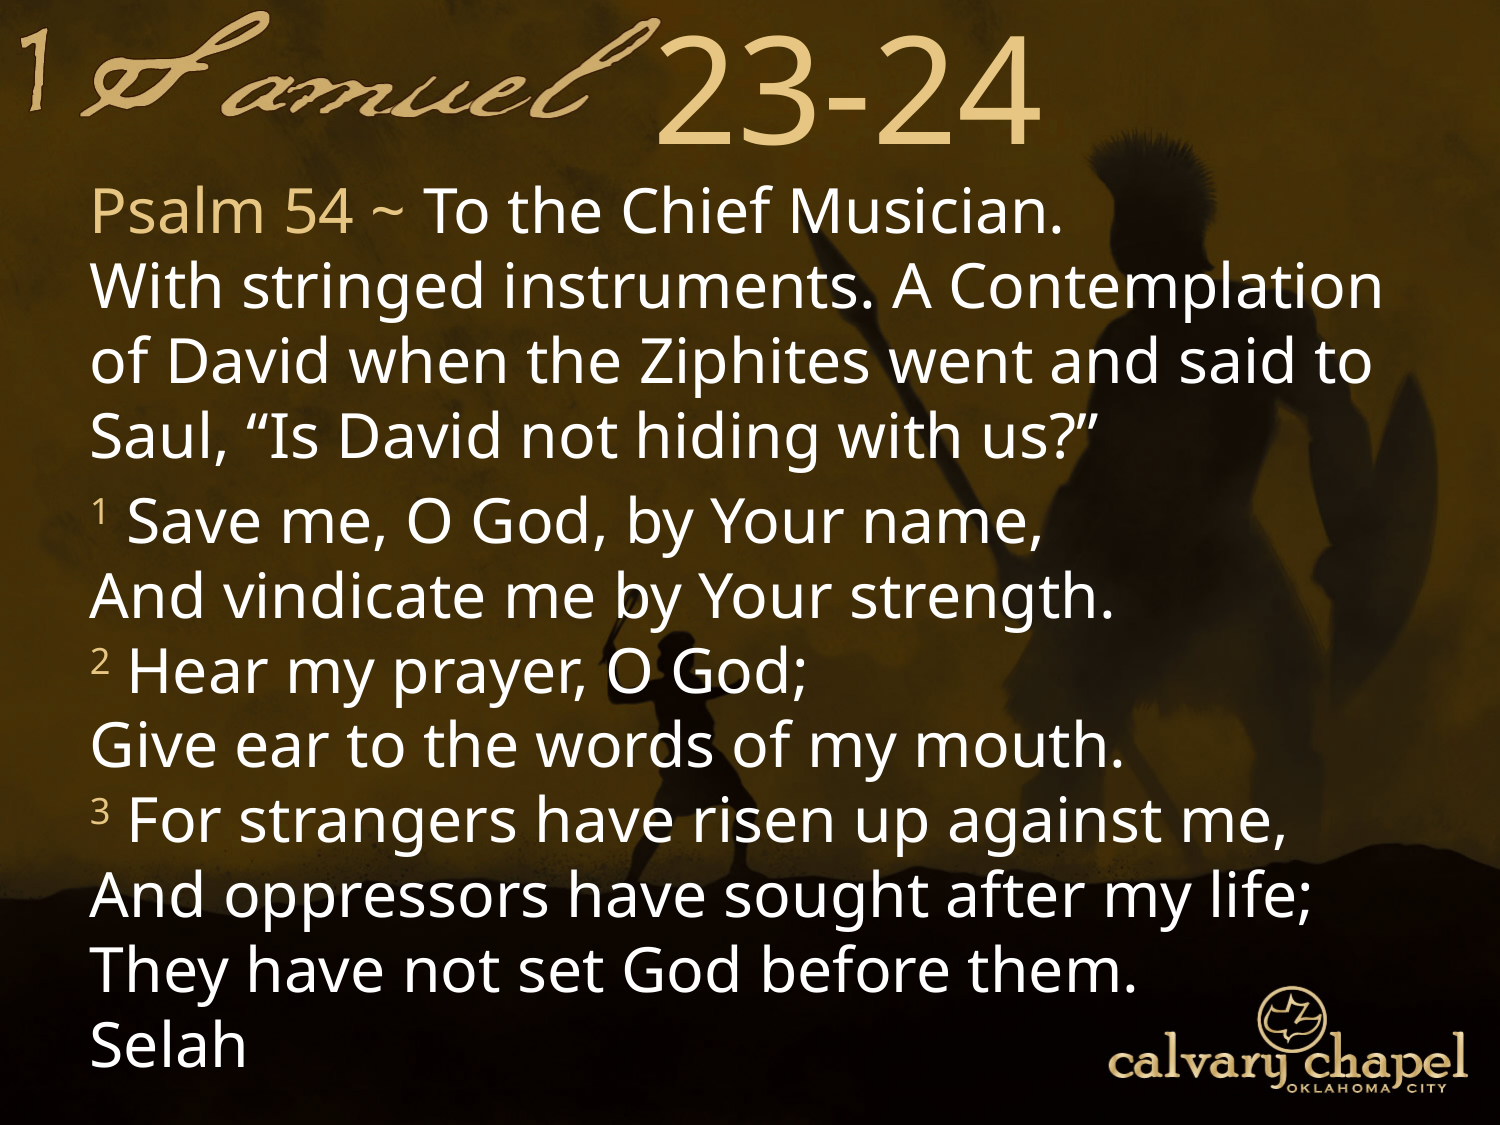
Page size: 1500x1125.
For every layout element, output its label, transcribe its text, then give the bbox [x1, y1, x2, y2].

text_box 1 Save me, O God, by Your name, And vindicate me by Your strength. 2 Hear my prayer, O God; Give ear to the words of my mouth. 3 For strangers have risen up against me, And oppressors have sought after my life; They have not set God before them. Selah [74, 473, 1438, 1088]
text_box 23-24 [637, 0, 1450, 183]
text_box Psalm 54 ~ To the Chief Musician. With stringed instruments. A Contemplation of David when the Ziphites went and said to Saul, “Is David not hiding with us?” [75, 163, 1439, 479]
picture [0, 0, 1500, 1125]
